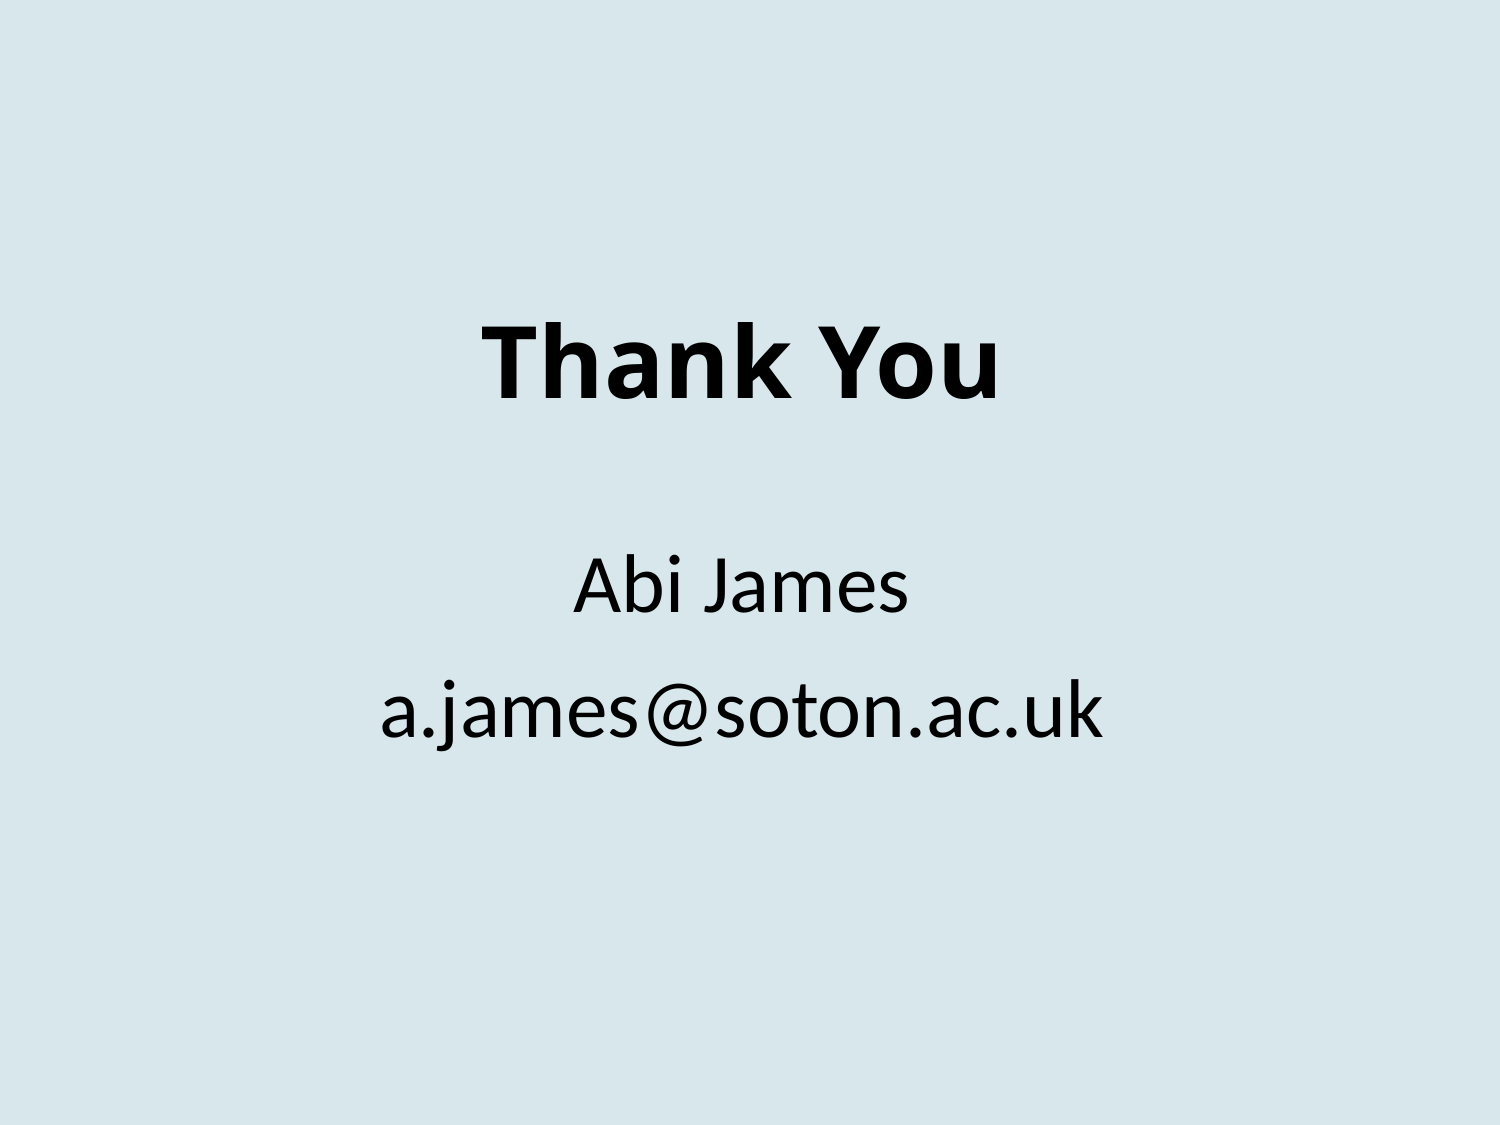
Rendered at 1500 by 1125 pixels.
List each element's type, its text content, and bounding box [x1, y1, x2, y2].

list Abi James a.james@soton.ac.uk [112, 515, 1388, 762]
title Thank You [112, 290, 1388, 515]
